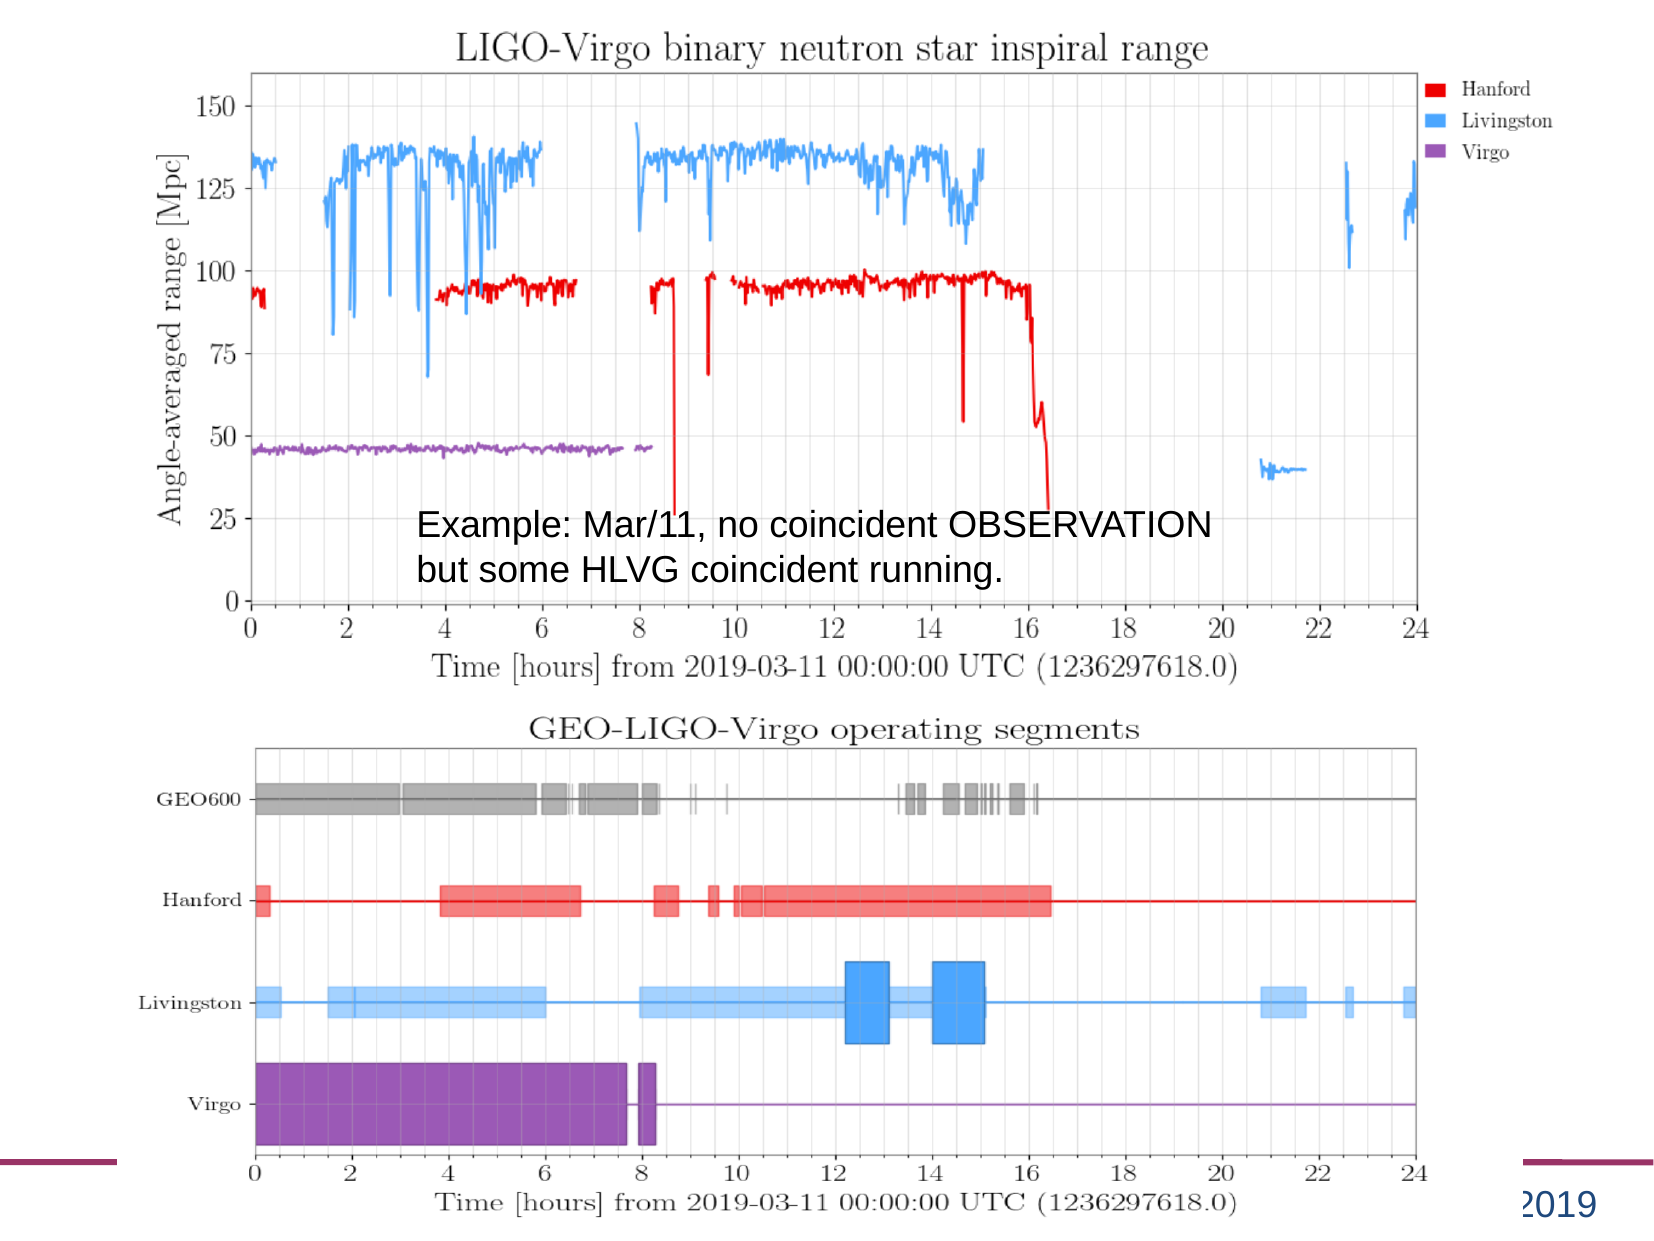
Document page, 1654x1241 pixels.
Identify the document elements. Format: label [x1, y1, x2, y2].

picture [116, 6, 1575, 1241]
